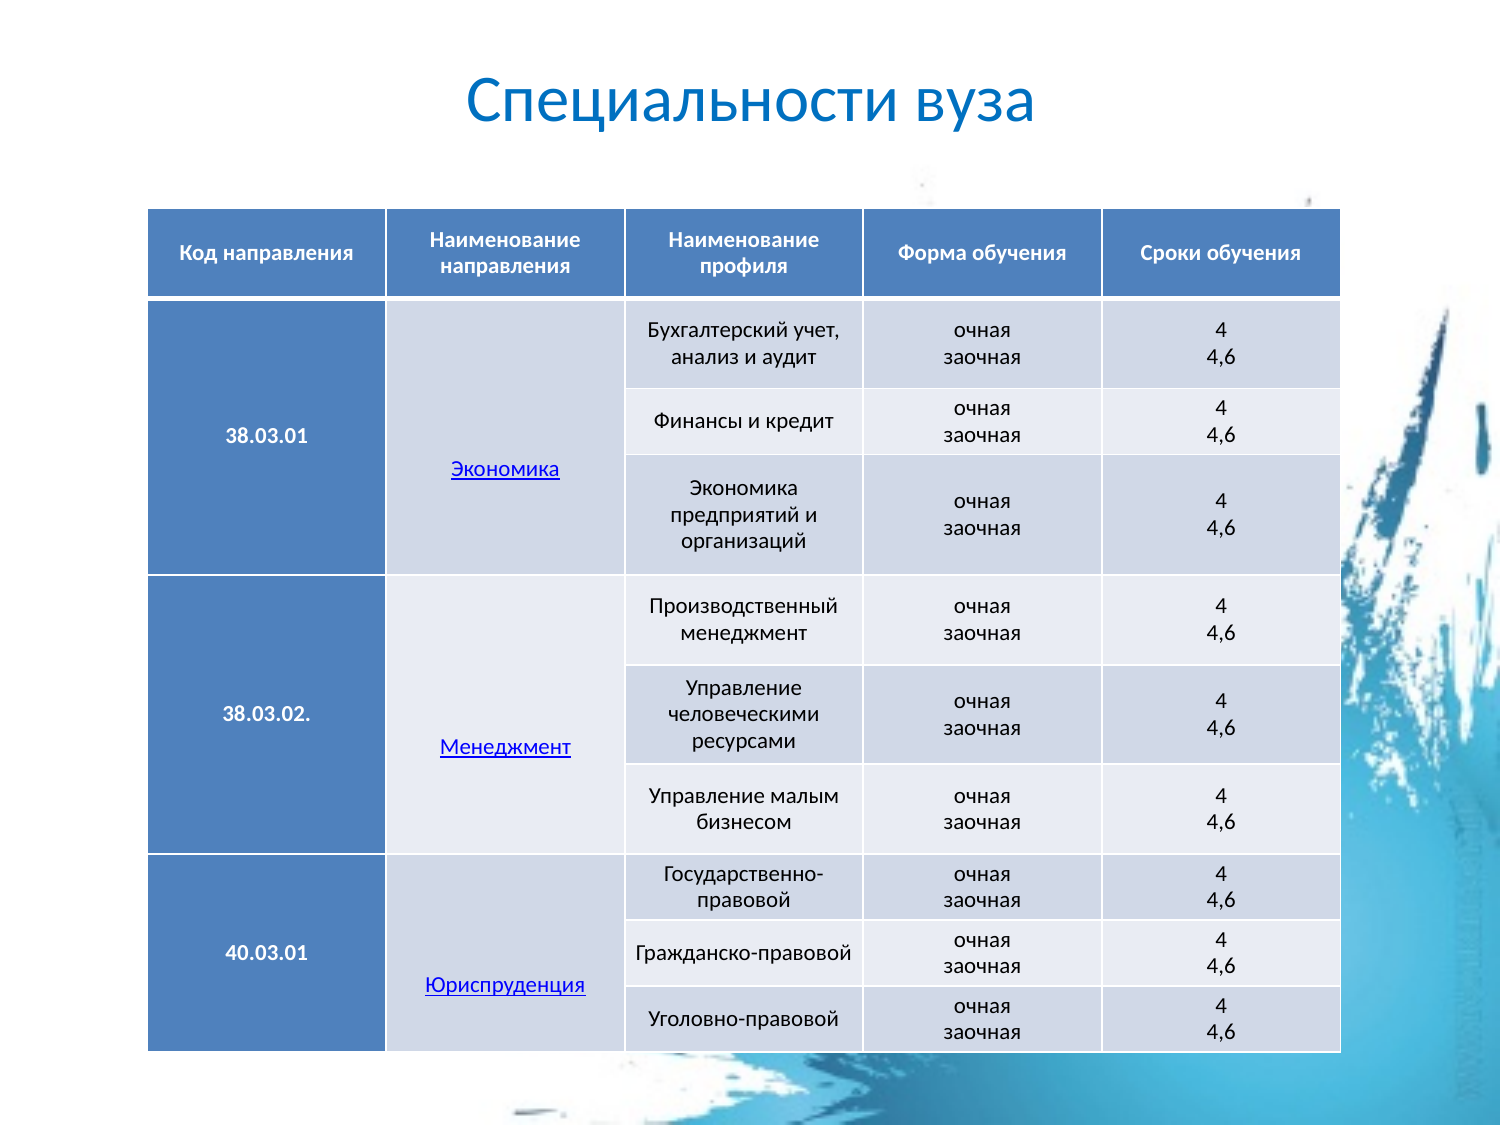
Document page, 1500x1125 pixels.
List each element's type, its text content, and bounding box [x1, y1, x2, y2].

table_cell очная заочная [864, 855, 1101, 919]
table_cell Управление человеческими ресурсами [626, 666, 862, 763]
table_cell Юриспруденция [387, 855, 624, 1051]
table_header Наименование профиля [626, 209, 862, 296]
title Специальности вуза [76, 19, 1427, 171]
table_cell 4 4,6 [1103, 666, 1340, 763]
table_cell 38.03.01 [148, 301, 385, 574]
table_cell 4 4,6 [1103, 987, 1340, 1051]
table_header Наименование направления [387, 209, 624, 296]
table_cell Государственно-правовой [626, 855, 862, 919]
table_cell Экономика предприятий и организаций [626, 455, 862, 574]
table_cell Производственный менеджмент [626, 576, 862, 664]
table_cell очная заочная [864, 301, 1101, 388]
table_header Код направления [148, 209, 385, 296]
table_cell 4 4,6 [1103, 921, 1340, 985]
table_cell Экономика [387, 301, 624, 574]
table_header Форма обучения [864, 209, 1101, 296]
table_cell 4 4,6 [1103, 576, 1340, 664]
table_cell очная заочная [864, 765, 1101, 853]
table_cell 40.03.01 [148, 855, 385, 1051]
table_cell очная заочная [864, 389, 1101, 454]
table_cell 4 4,6 [1103, 765, 1340, 853]
table_cell очная заочная [864, 576, 1101, 664]
table_cell очная заочная [864, 666, 1101, 763]
table_cell Управление малым бизнесом [626, 765, 862, 853]
table_cell 4 4,6 [1103, 855, 1340, 919]
table_cell Бухгалтерский учет, анализ и аудит [626, 301, 862, 388]
picture [0, 0, 1500, 1125]
table_cell очная заочная [864, 987, 1101, 1051]
table_cell Финансы и кредит [626, 389, 862, 454]
table_cell очная заочная [864, 921, 1101, 985]
table_cell 38.03.02. [148, 576, 385, 853]
table_header Сроки обучения [1103, 209, 1340, 296]
table_cell 4 4,6 [1103, 301, 1340, 388]
table_cell Уголовно-правовой [626, 987, 862, 1051]
table_cell очная заочная [864, 455, 1101, 574]
table_cell Менеджмент [387, 576, 624, 853]
table_cell 4 4,6 [1103, 389, 1340, 454]
table_cell 4 4,6 [1103, 455, 1340, 574]
table_cell Гражданско-правовой [626, 921, 862, 985]
